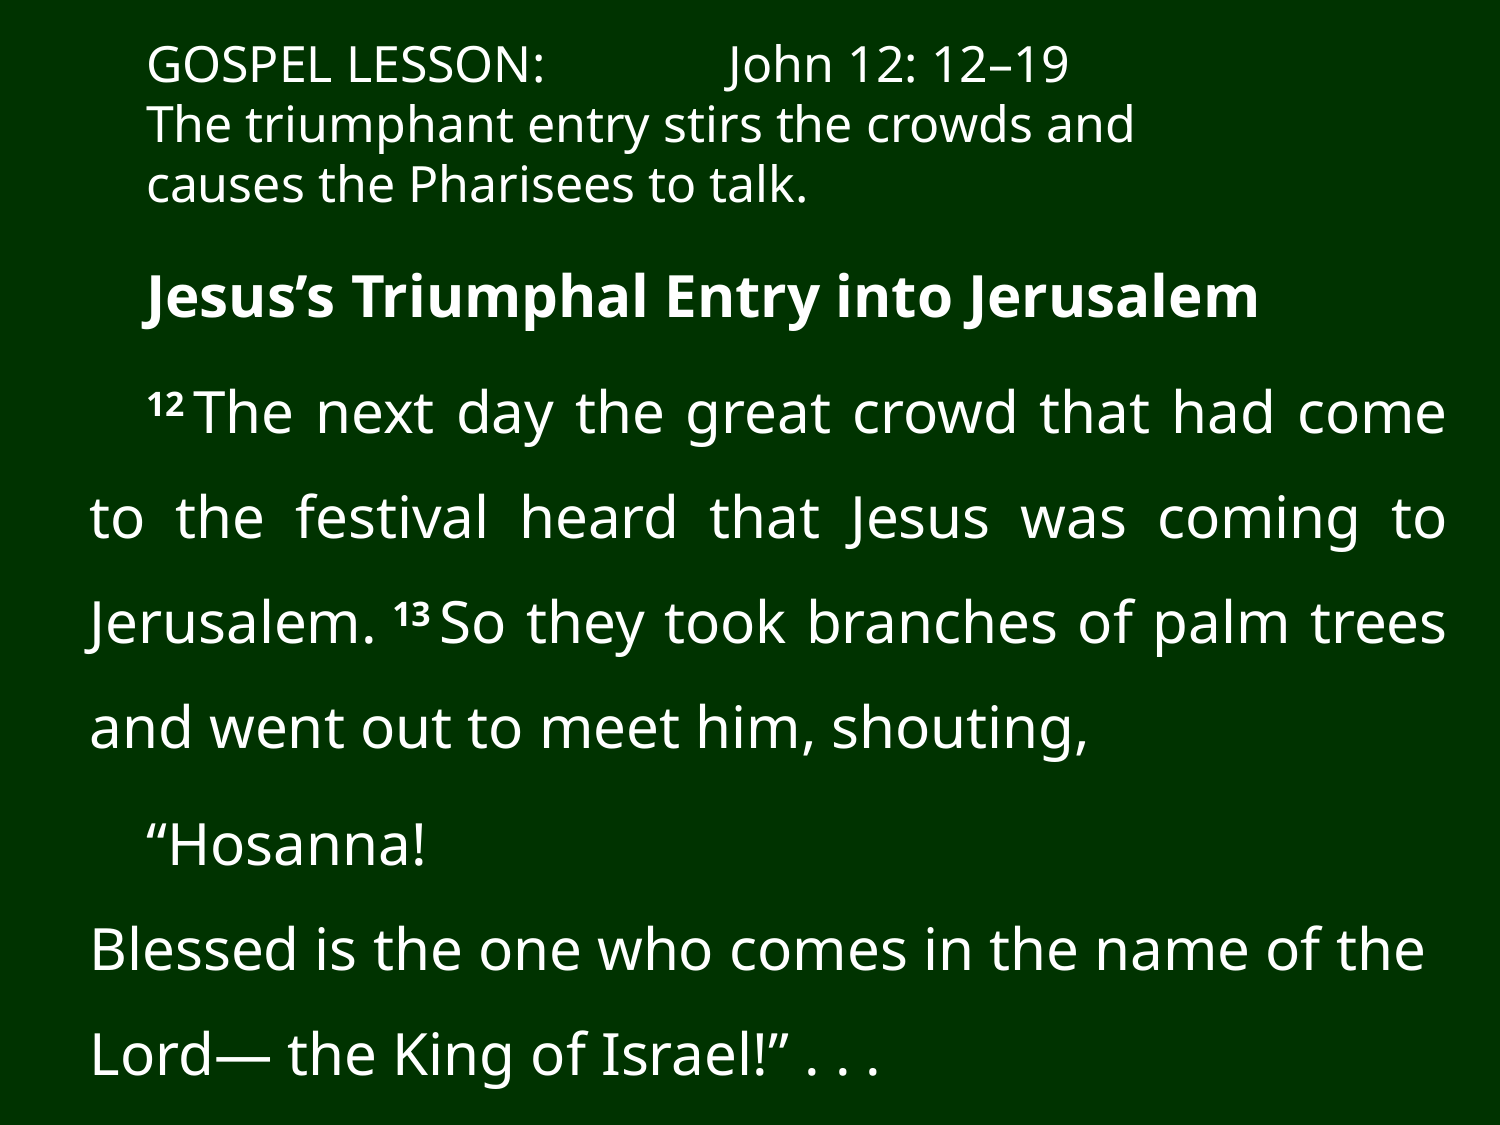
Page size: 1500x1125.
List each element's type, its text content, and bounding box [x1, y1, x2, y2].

text_box GOSPEL LESSON: John 12: 12–19 The triumphant entry stirs the crowds and causes the Pharisees to talk. Jesus’s Triumphal Entry into Jerusalem 12 The next day the great crowd that had come to the festival heard that Jesus was coming to Jerusalem. 13 So they took branches of palm trees and went out to meet him, shouting, “Hosanna! Blessed is the one who comes in the name of the Lord— the King of Israel!” . . . [75, 24, 1463, 1095]
